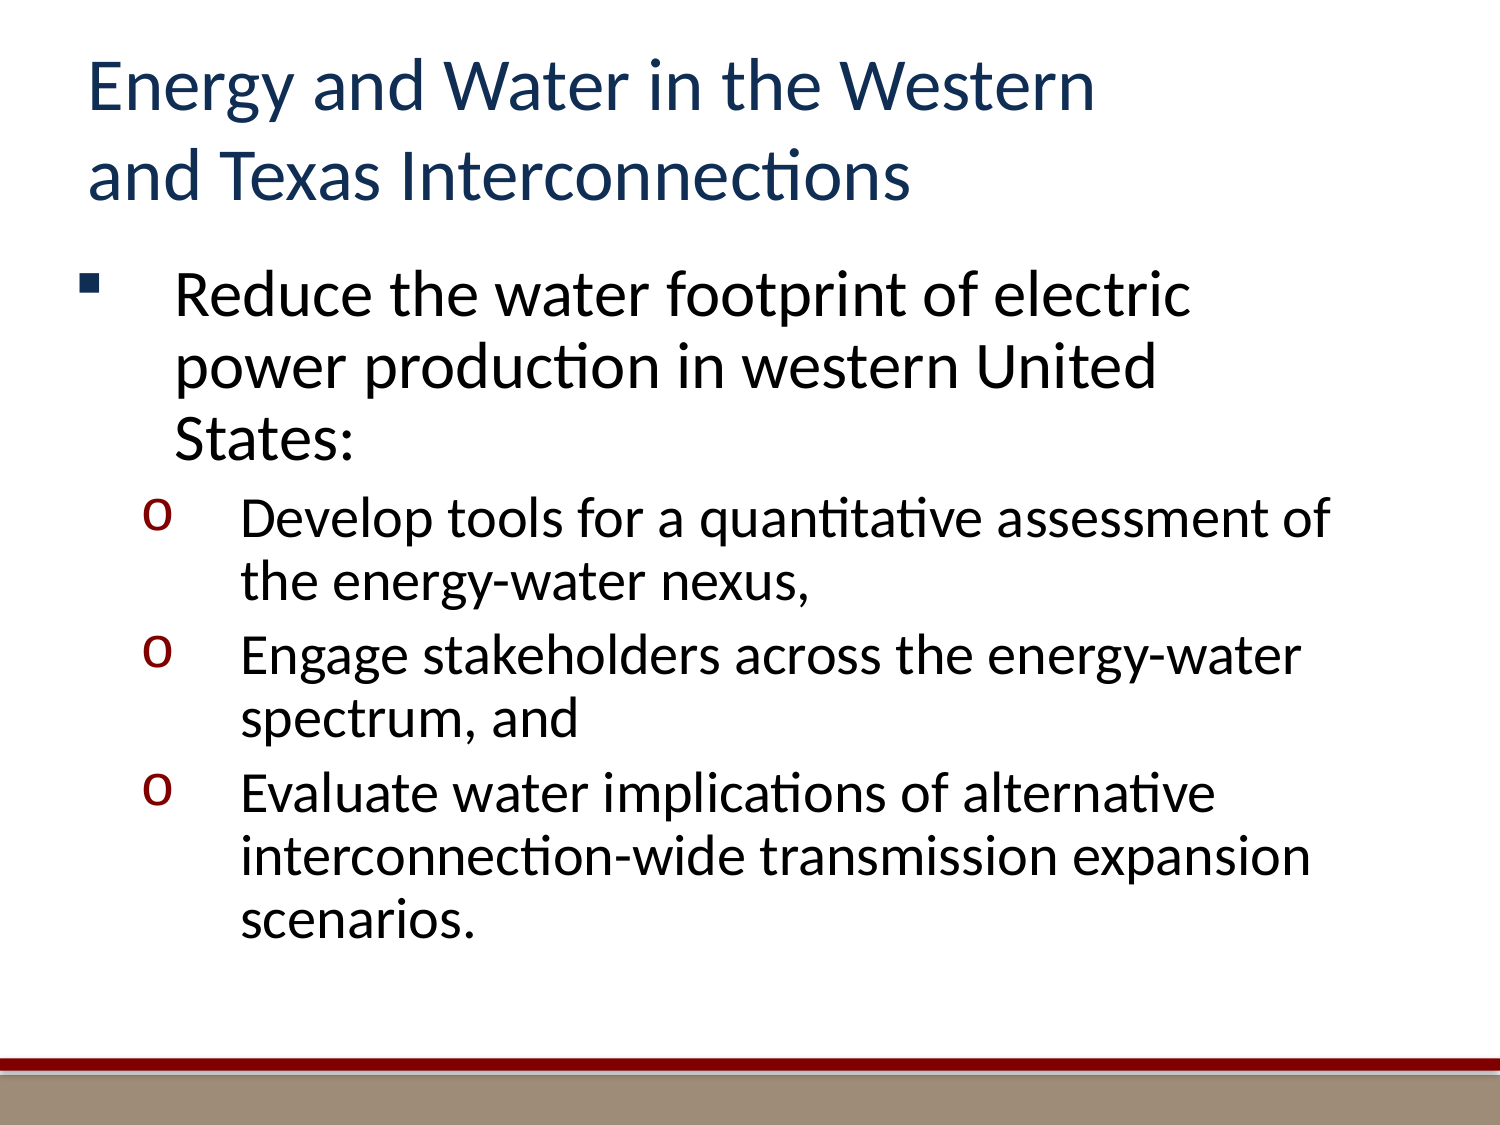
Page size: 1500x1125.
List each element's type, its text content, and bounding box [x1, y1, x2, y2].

list Reduce the water footprint of electric power production in western United States: Develop tools for a quantitative assessment of the energy-water nexus, Engage stakeholders across the energy-water spectrum, and Evaluate water implications of alternative interconnection-wide transmission expansion scenarios. [59, 251, 1348, 853]
title Energy and Water in the Western and Texas Interconnections [72, 31, 1457, 220]
